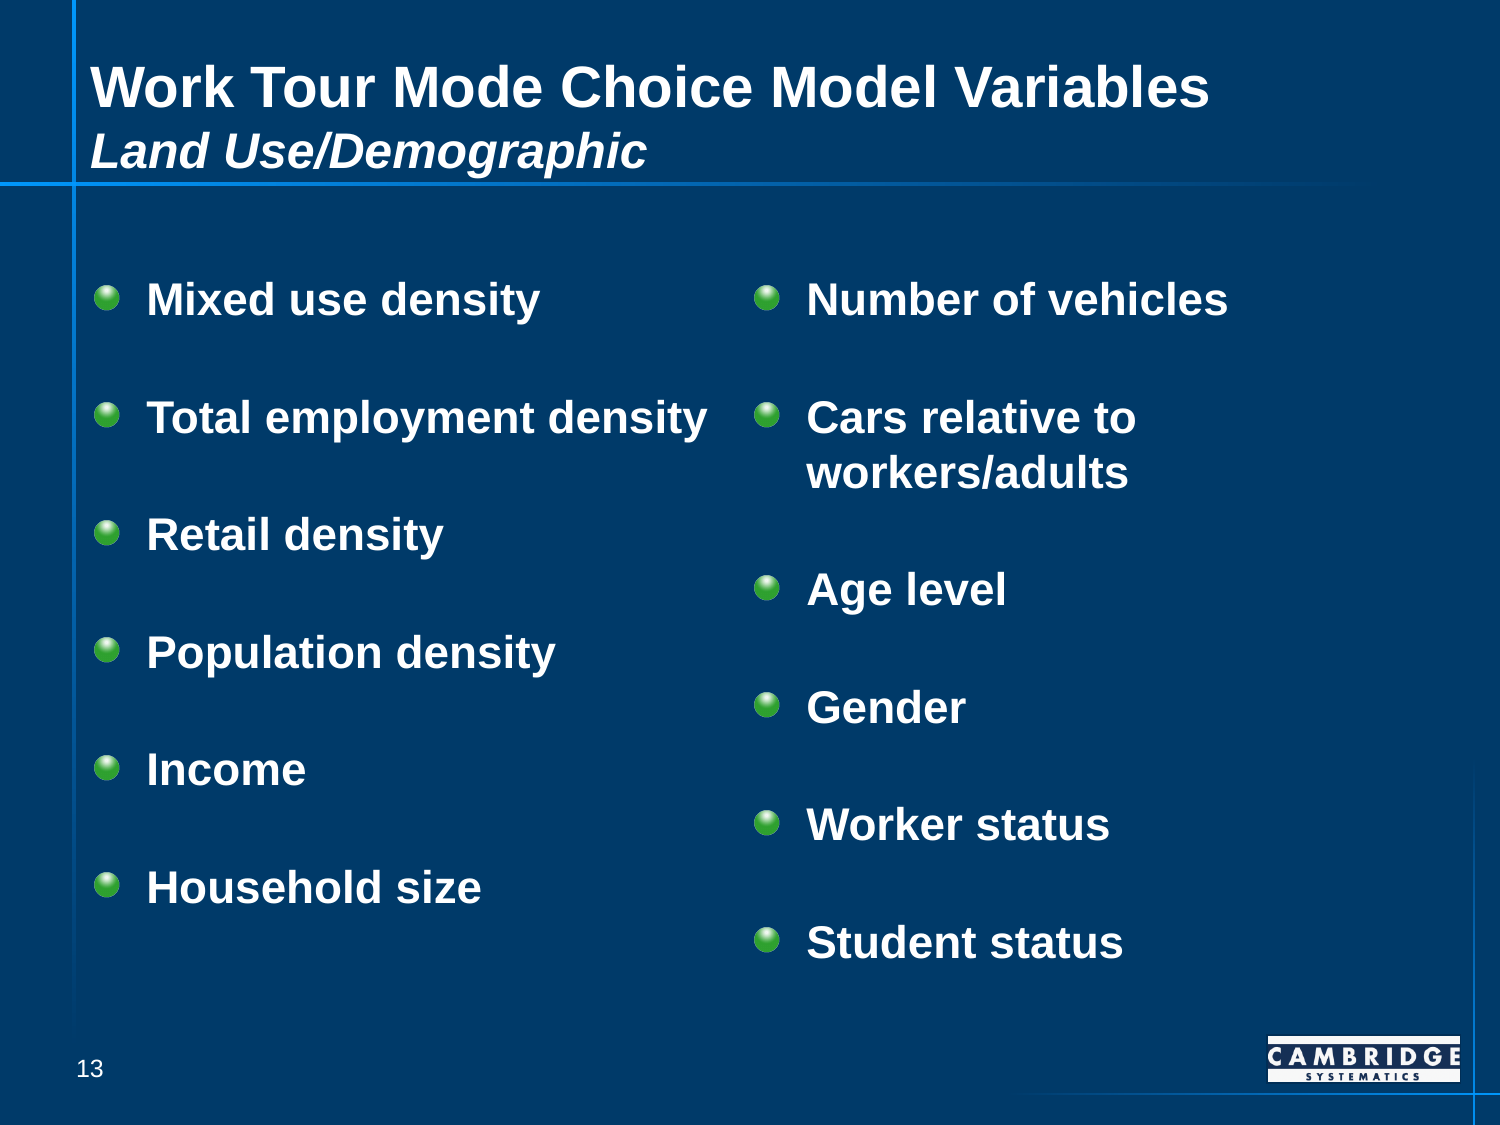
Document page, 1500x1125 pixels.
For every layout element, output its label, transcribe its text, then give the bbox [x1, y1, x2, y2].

picture [750, 281, 783, 314]
list Mixed use density Total employment density Retail density Population density Income Household size Number of vehicles Cars relative to workers/adults Age level Gender Worker status Student status [75, 262, 1425, 1005]
picture [90, 398, 123, 431]
title Work Tour Mode Choice Model Variables Land Use/Demographic [75, 0, 1425, 187]
picture [750, 806, 783, 839]
picture [750, 571, 783, 604]
picture [750, 923, 783, 956]
slide_number 13 [61, 1037, 170, 1097]
picture [90, 633, 123, 666]
picture [90, 868, 123, 901]
picture [1268, 1036, 1460, 1082]
picture [90, 516, 123, 549]
picture [750, 398, 783, 431]
picture [90, 281, 123, 314]
picture [90, 751, 123, 784]
picture [750, 688, 783, 721]
